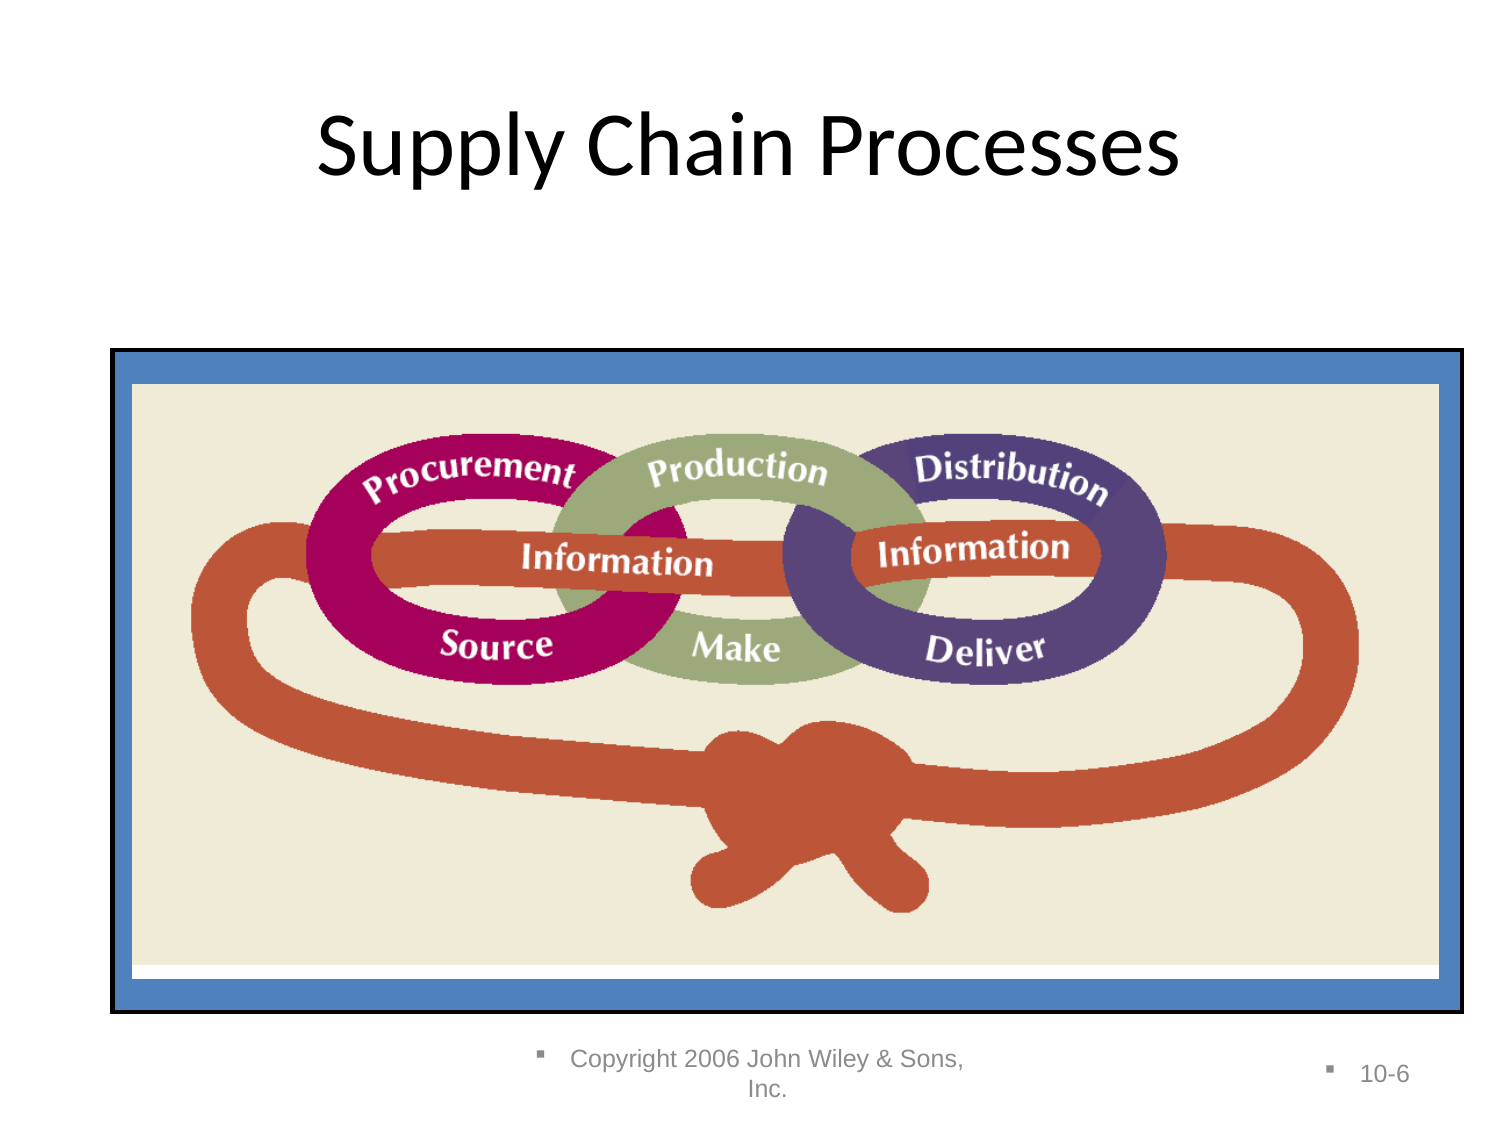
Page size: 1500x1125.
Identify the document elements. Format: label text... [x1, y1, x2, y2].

slide_number 10-6 [1074, 1042, 1425, 1103]
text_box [112, 349, 1463, 1013]
footer Copyright 2006 John Wiley & Sons, Inc. [512, 1042, 988, 1103]
title Supply Chain Processes [75, 45, 1425, 233]
